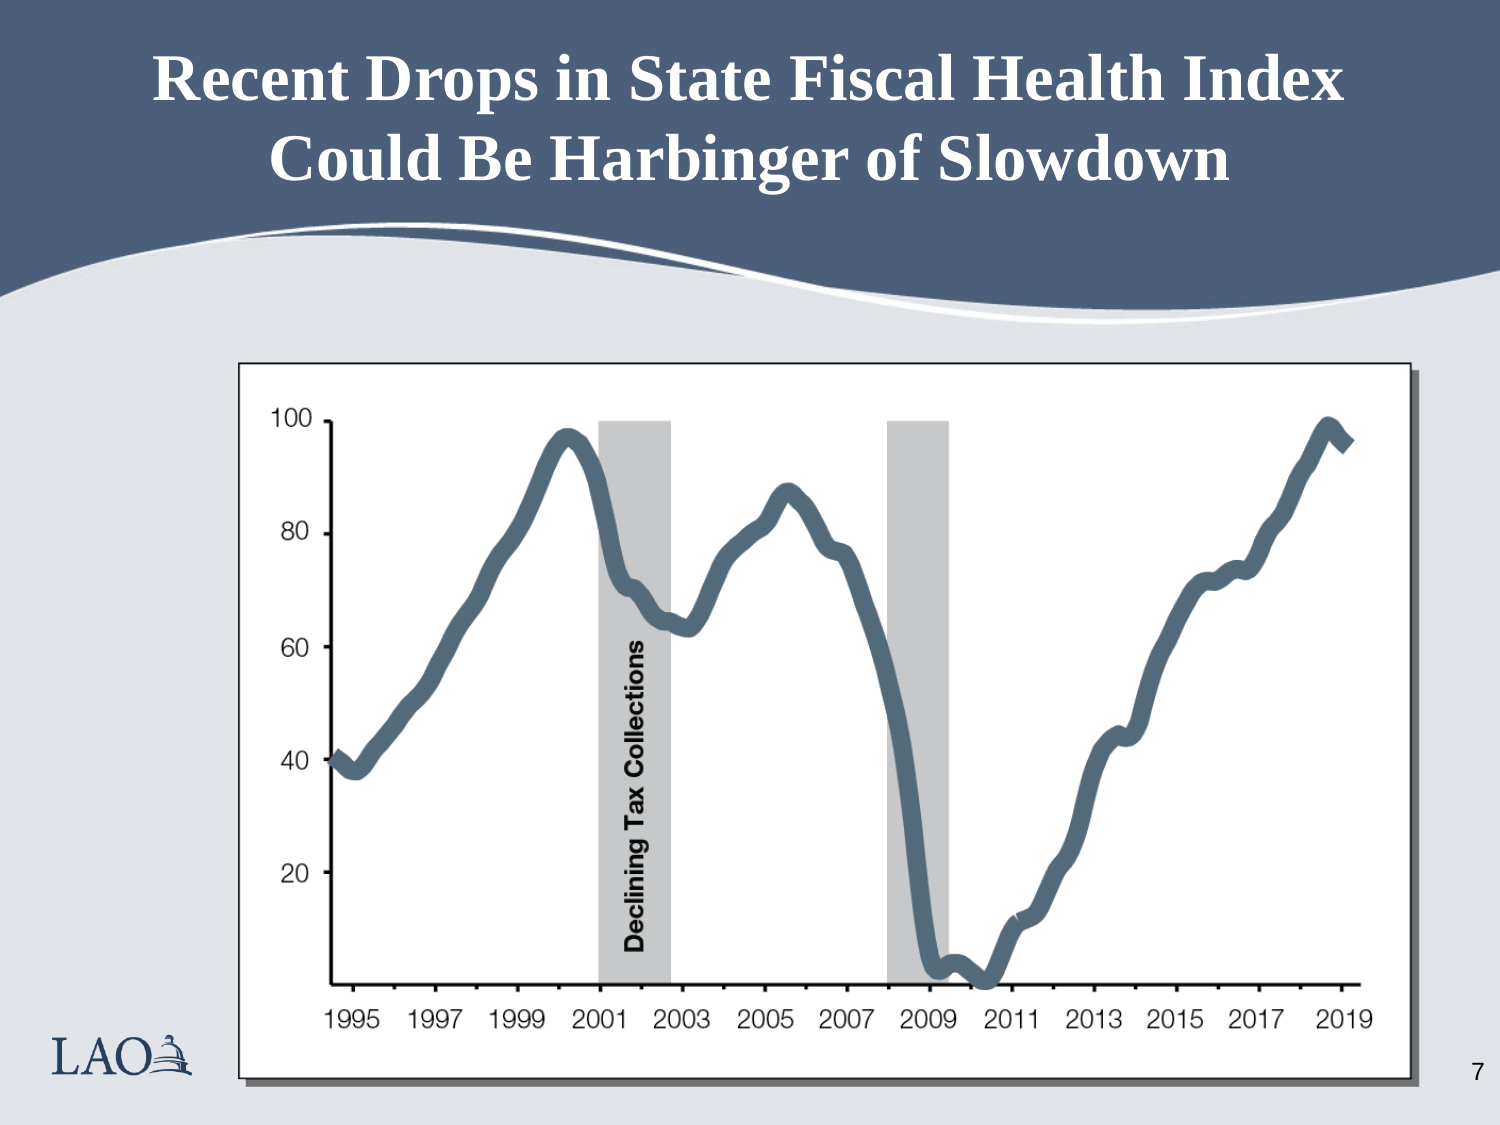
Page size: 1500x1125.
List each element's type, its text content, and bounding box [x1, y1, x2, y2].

title Recent Drops in State Fiscal Health Index Could Be Harbinger of Slowdown [75, 39, 1425, 188]
picture [0, 0, 1500, 1125]
slide_number 6 [1149, 1040, 1500, 1100]
